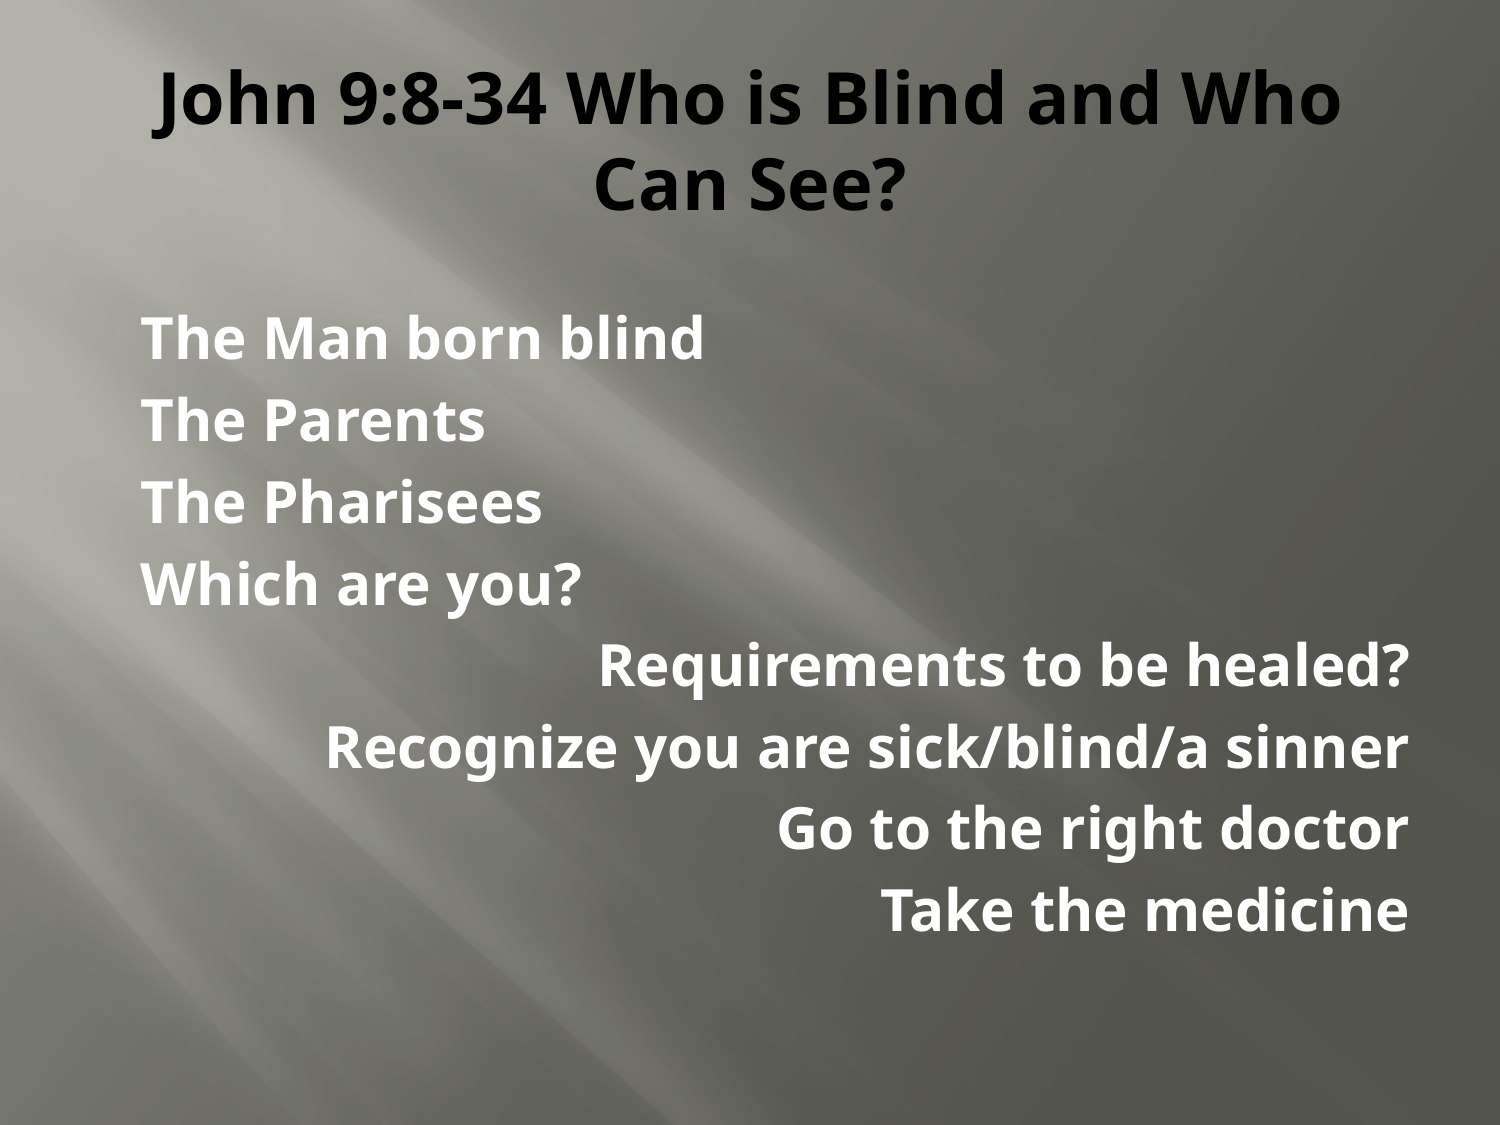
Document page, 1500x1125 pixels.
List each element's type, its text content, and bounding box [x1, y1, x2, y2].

title John 9:8-34 Who is Blind and Who Can See? [75, 45, 1425, 233]
list The Man born blind The Parents The Pharisees Which are you? Requirements to be healed? Recognize you are sick/blind/a sinner Go to the right doctor Take the medicine [103, 294, 1425, 1035]
